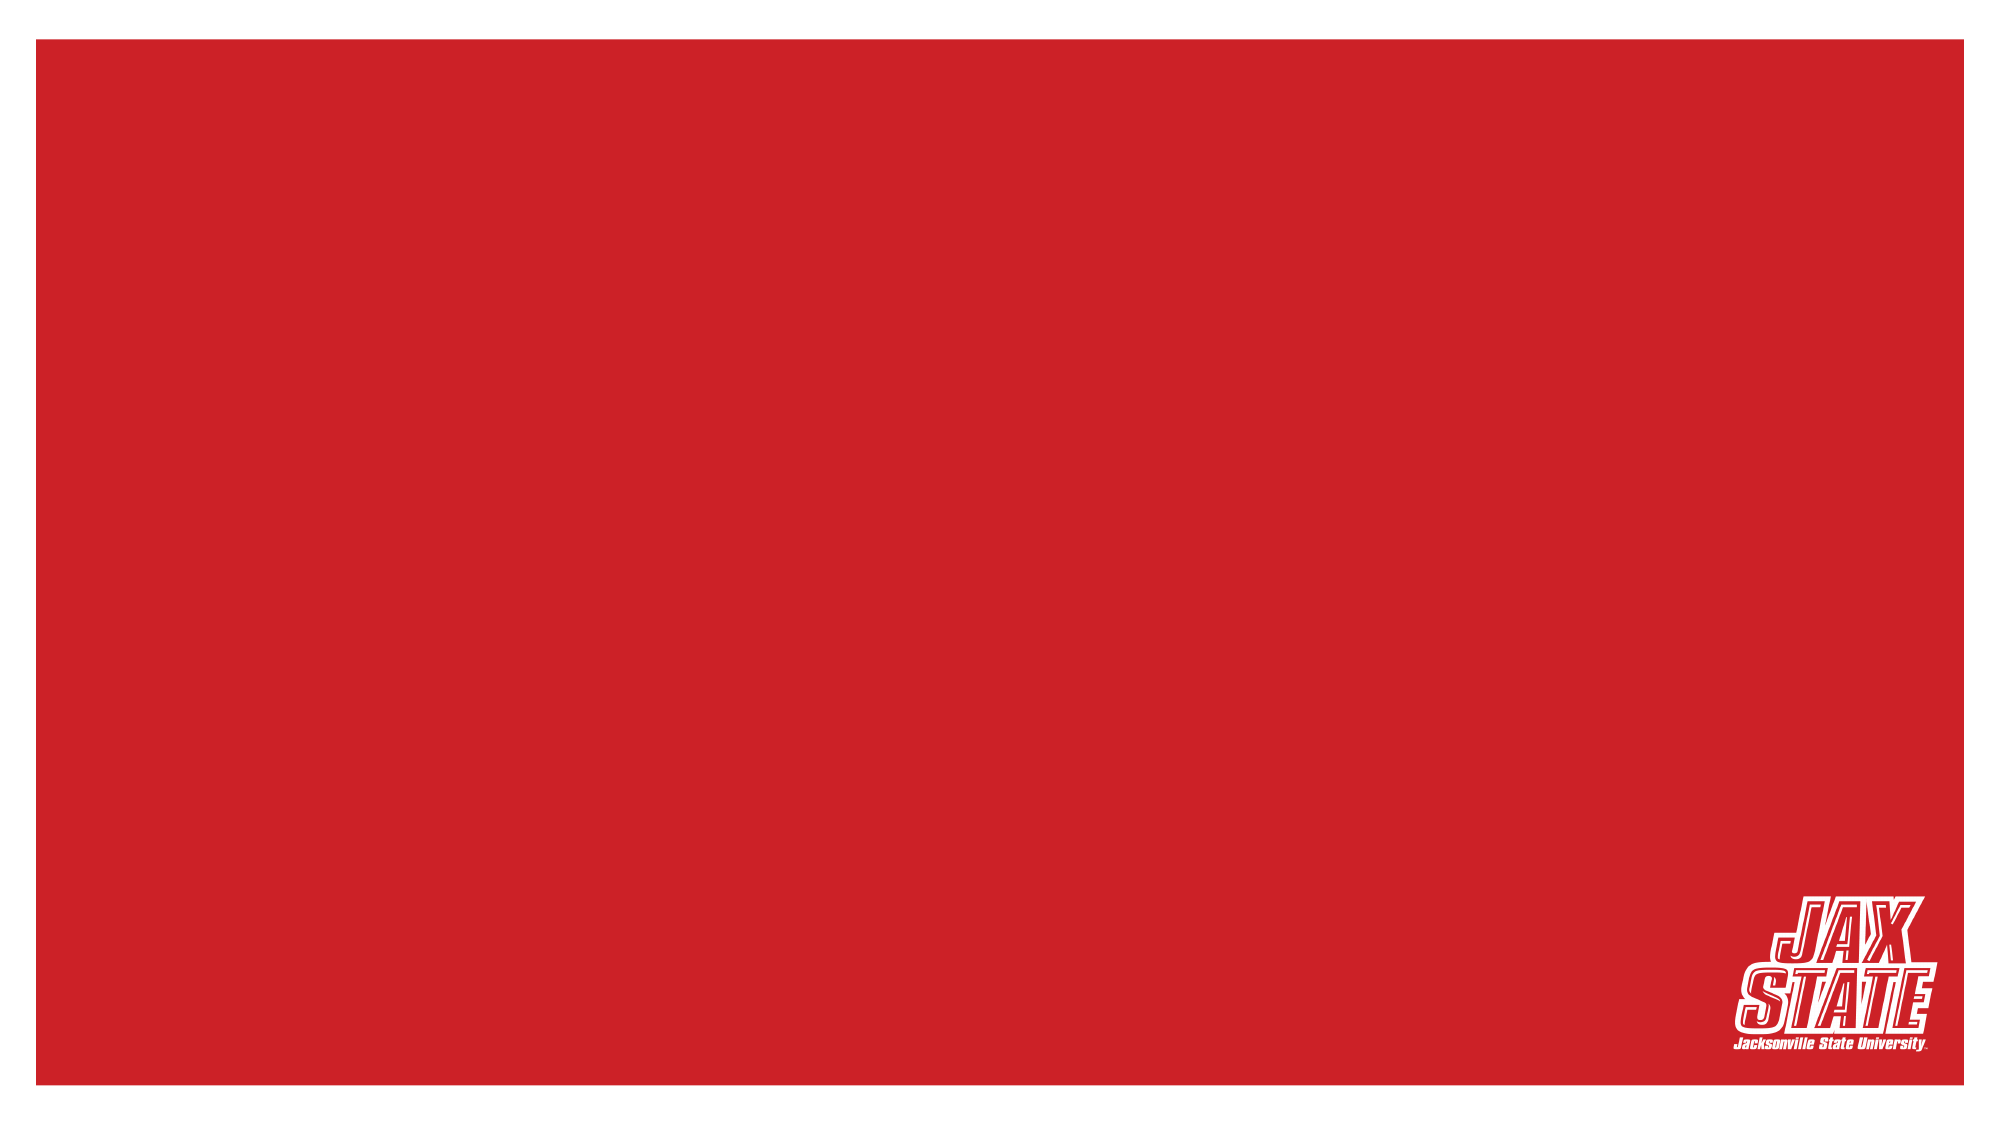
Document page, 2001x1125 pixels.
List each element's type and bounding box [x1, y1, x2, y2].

picture [1702, 844, 1964, 1106]
